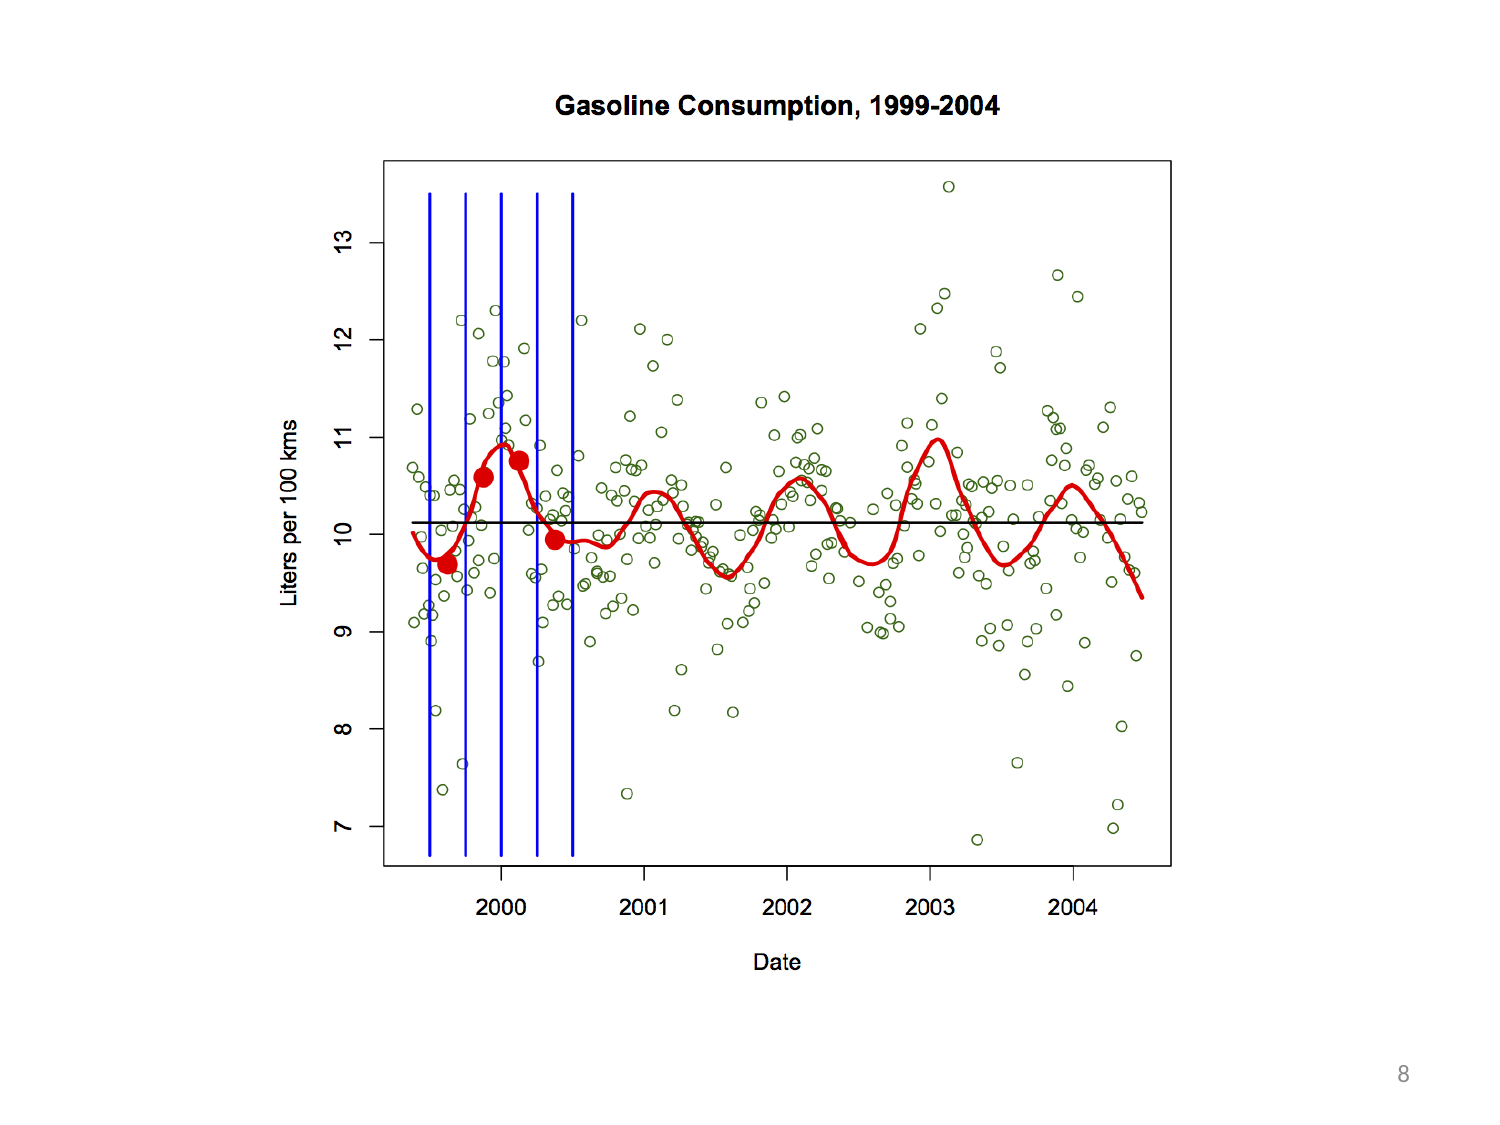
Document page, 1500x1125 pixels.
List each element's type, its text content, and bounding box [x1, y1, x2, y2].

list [74, 48, 1426, 1006]
slide_number 8 [1074, 1042, 1425, 1103]
